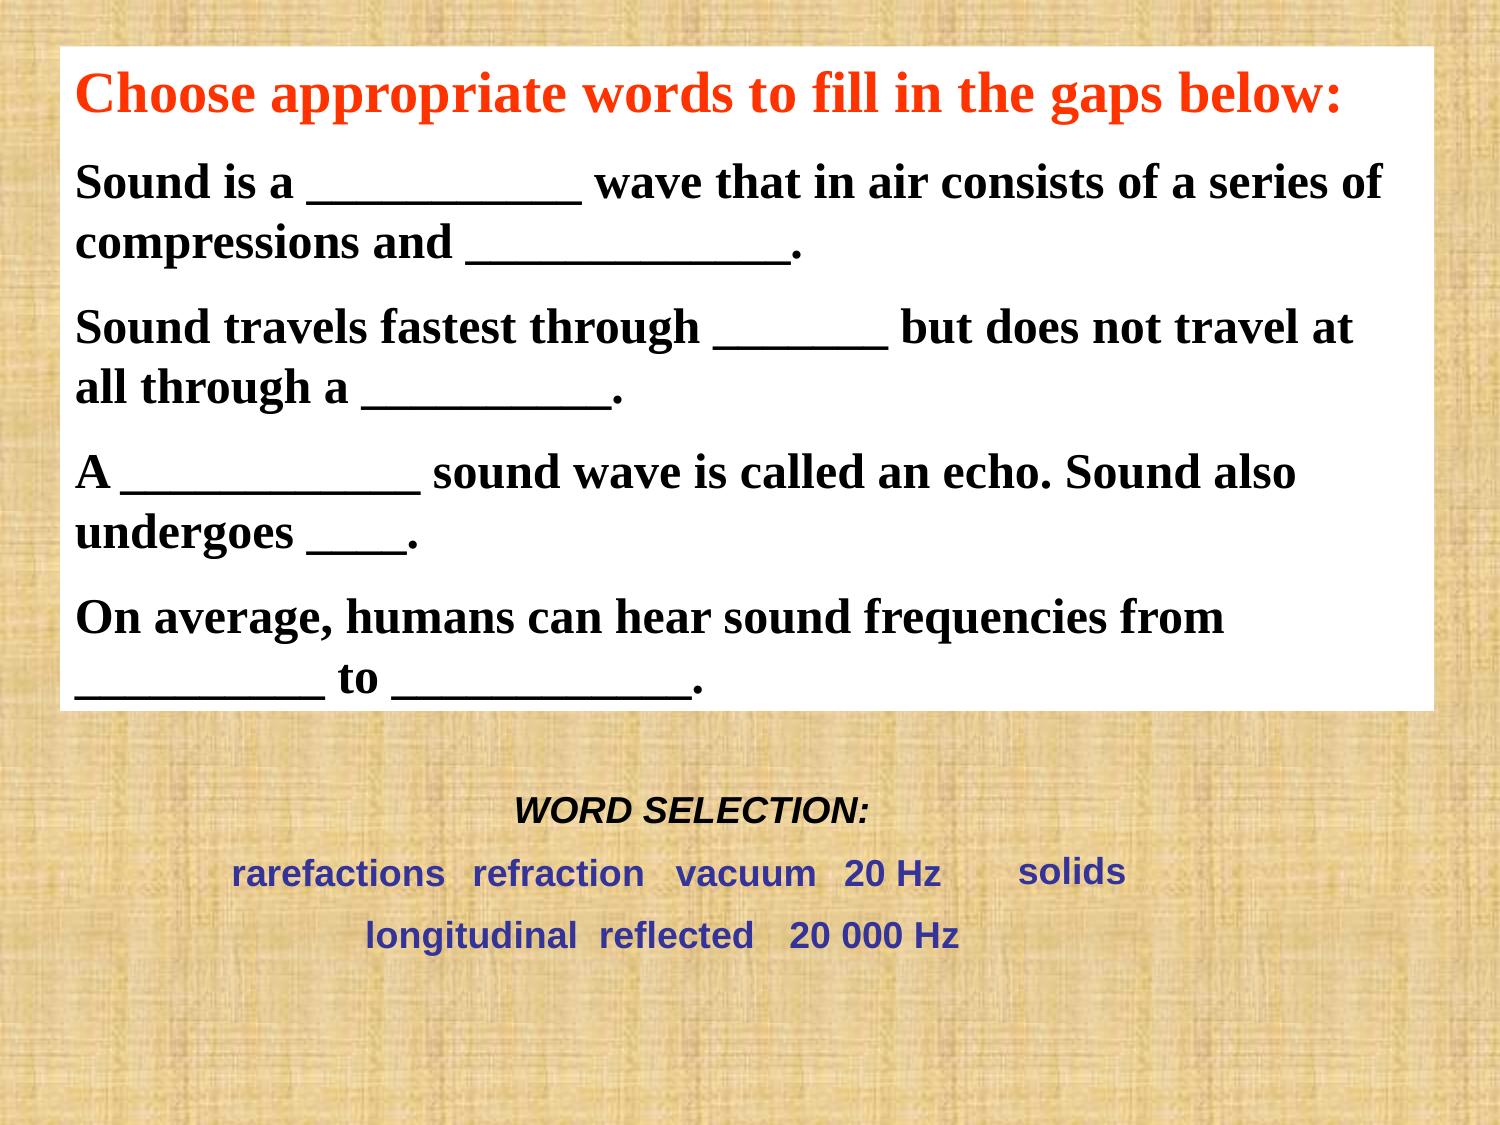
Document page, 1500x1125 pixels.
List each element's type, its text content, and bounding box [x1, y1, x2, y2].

text_box longitudinal [350, 903, 602, 964]
text_box 20 Hz [829, 841, 986, 902]
text_box 20 000 Hz [774, 903, 988, 964]
picture [0, 0, 1500, 1125]
text_box reflected [602, 903, 774, 964]
text_box refraction [531, 841, 660, 902]
text_box WORD SELECTION: [499, 778, 937, 839]
text_box Choose appropriate words to fill in the gaps below: Sound is a ___________ wave that in air consists of a series of compressions and _____________. Sound travels fastest through _______ but does not travel at all through a __________. A ____________ sound wave is called an echo. Sound also undergoes ____. On average, humans can hear sound frequencies from __________ to ____________. [60, 46, 1435, 711]
text_box rarefactions [216, 841, 531, 902]
text_box vacuum [660, 841, 829, 902]
text_box solids [1003, 839, 1185, 900]
